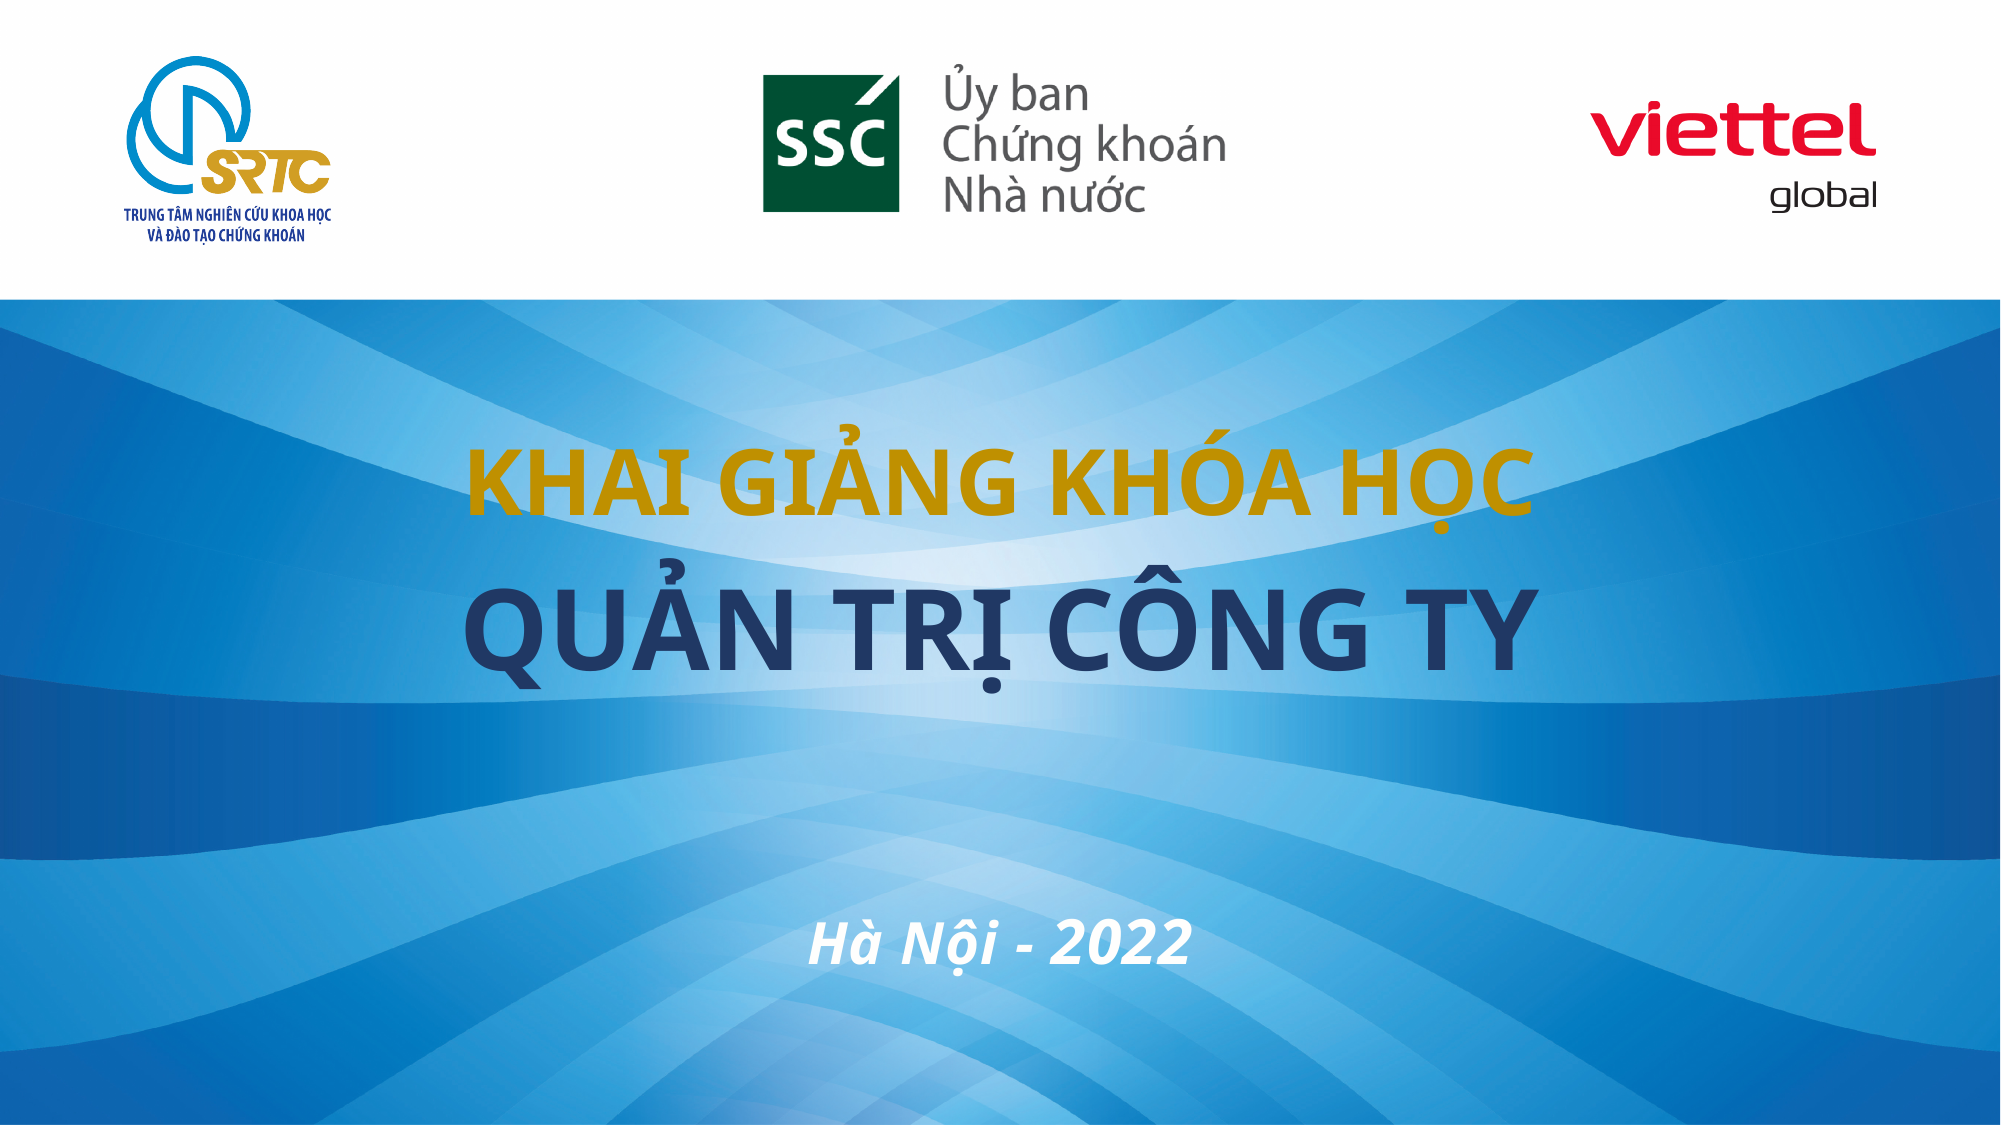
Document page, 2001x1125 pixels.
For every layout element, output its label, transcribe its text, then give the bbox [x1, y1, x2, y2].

picture [0, 0, 2001, 1125]
text_box KHAI GIẢNG KHÓA HỌC [388, 416, 1612, 542]
text_box Hà Nội - 2022 [792, 894, 1208, 985]
text_box QUẢN TRỊ CÔNG TY [249, 553, 1750, 702]
